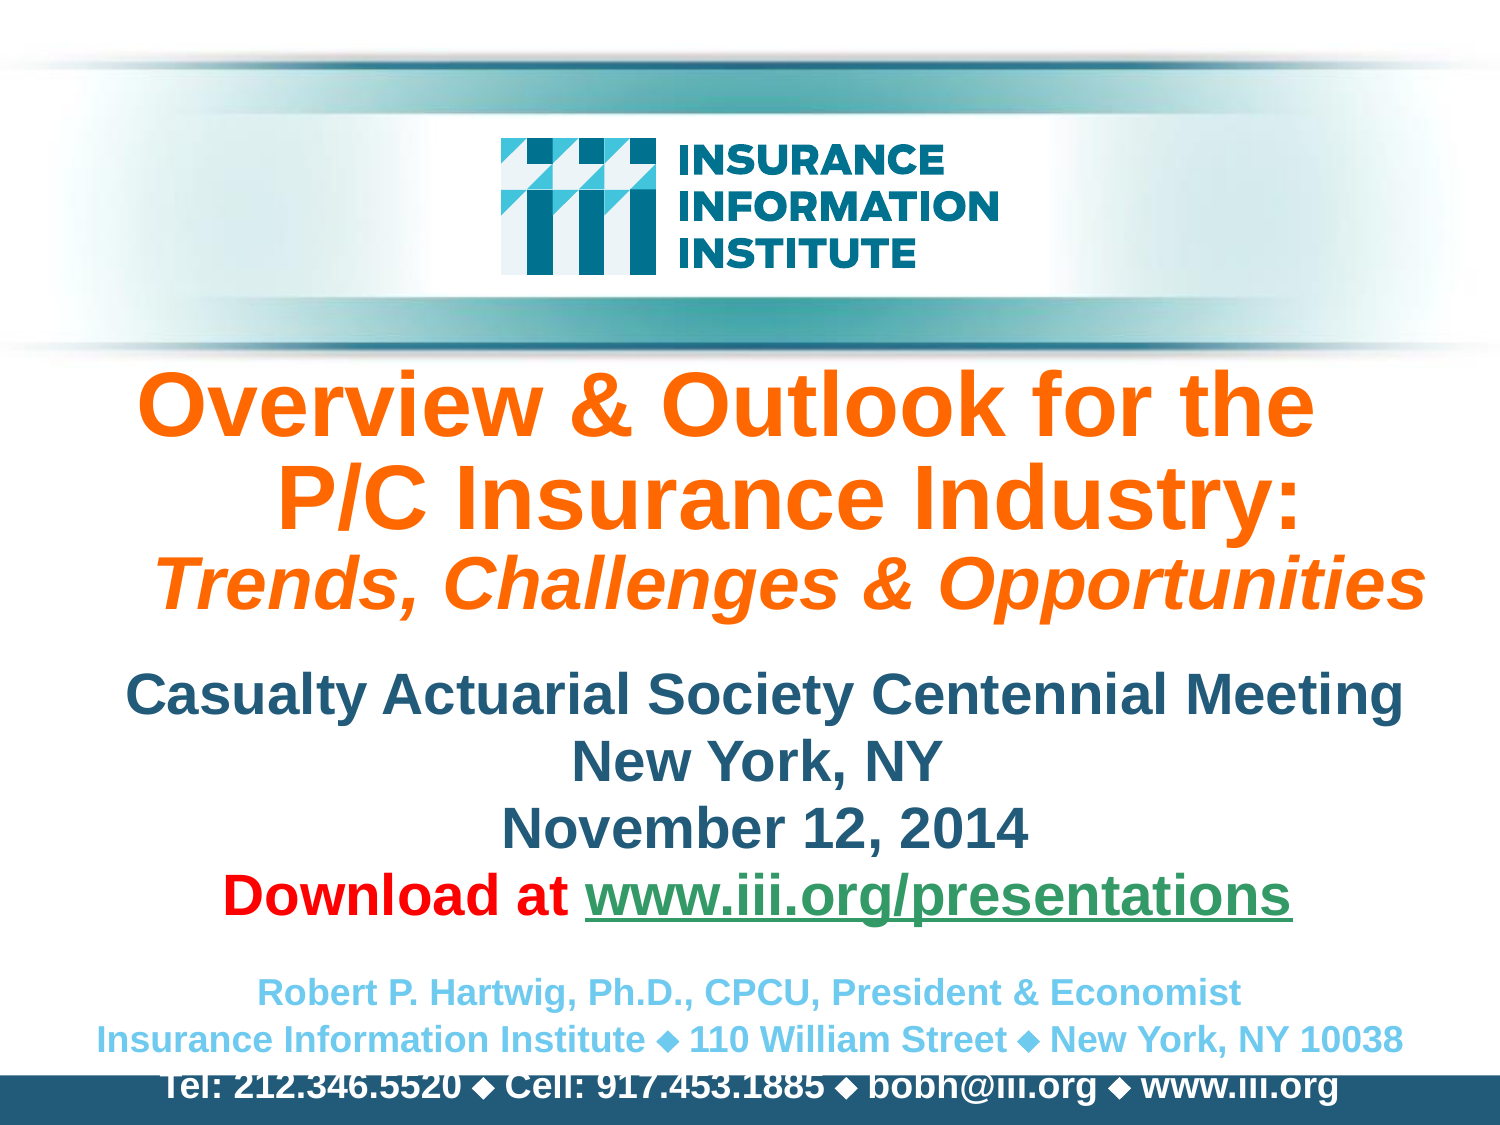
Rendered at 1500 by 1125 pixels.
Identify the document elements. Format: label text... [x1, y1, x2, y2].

picture [0, 43, 1500, 368]
title Overview & Outlook for the P/C Insurance Industry: Trends, Challenges & Opportunities [43, 352, 1500, 635]
subtitle Casualty Actuarial Society Centennial Meeting New York, NY November 12, 2014 Download at www.iii.org/presentations [31, 664, 1500, 946]
text_box Robert P. Hartwig, Ph.D., CPCU, President & Economist Insurance Information Institute  110 William Street  New York, NY 10038 Tel: 212.346.5520  Cell: 917.453.1885  bobh@iii.org  www.iii.org [0, 965, 1500, 1115]
